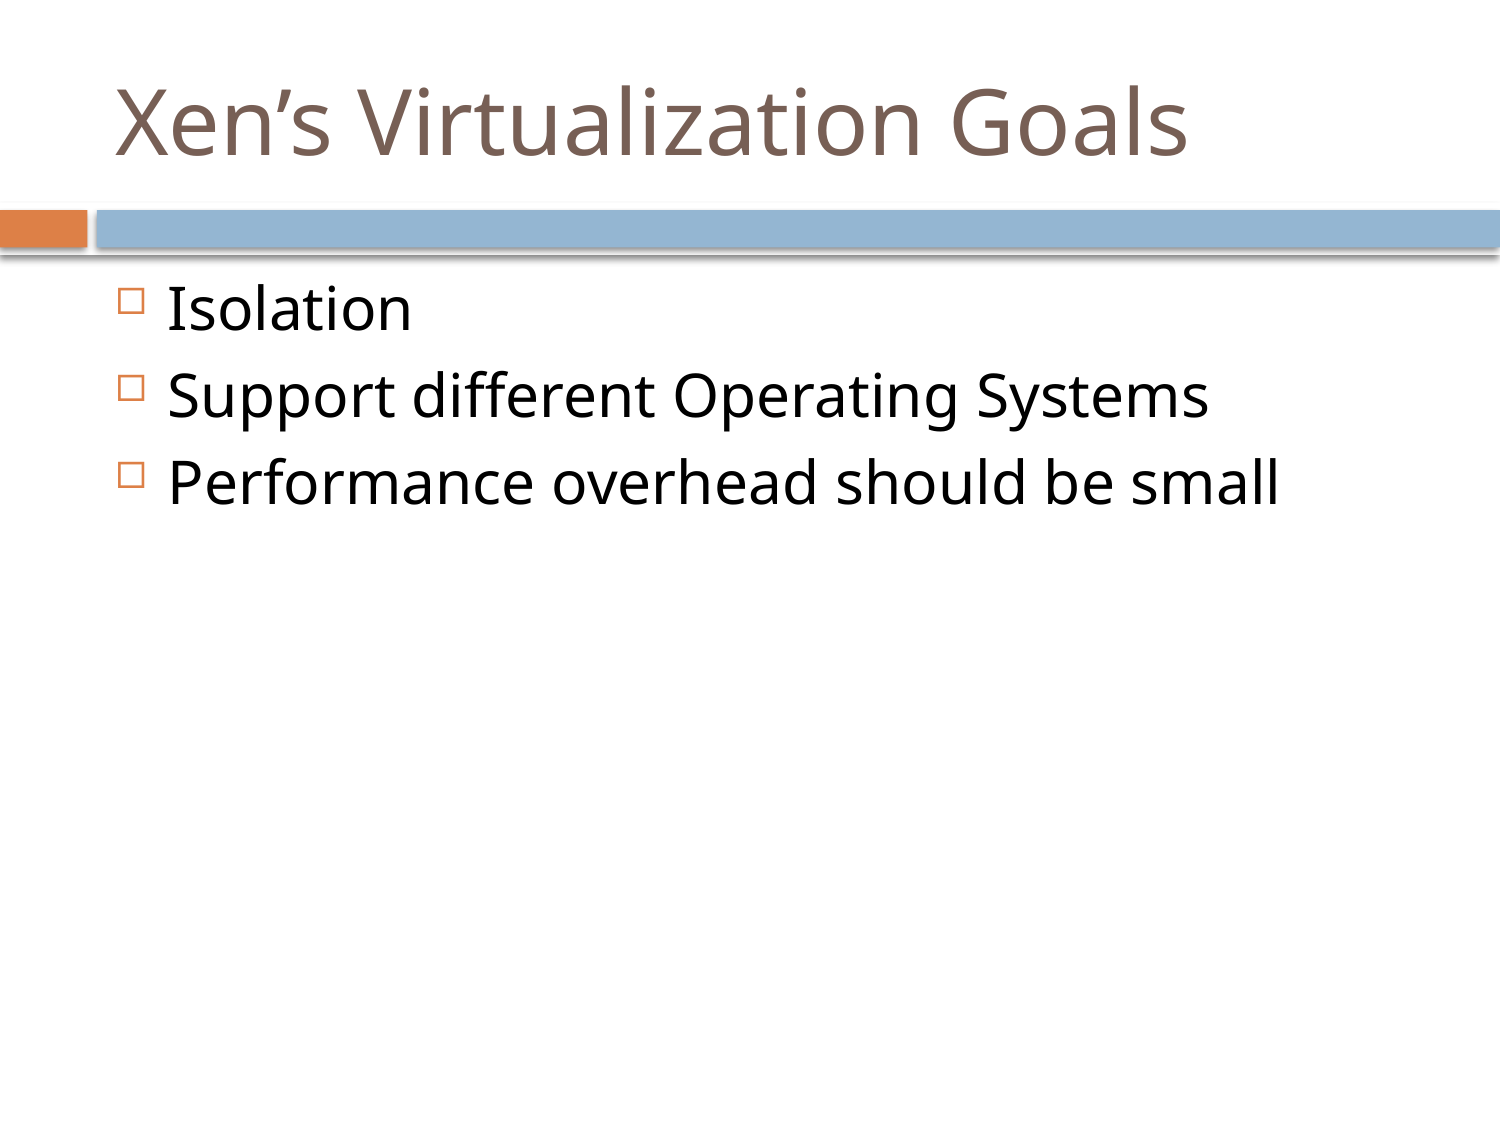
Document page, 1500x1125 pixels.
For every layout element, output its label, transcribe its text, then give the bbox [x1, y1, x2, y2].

title Xen’s Virtualization Goals [100, 37, 1438, 200]
list Isolation Support different Operating Systems Performance overhead should be small [100, 262, 1438, 1005]
